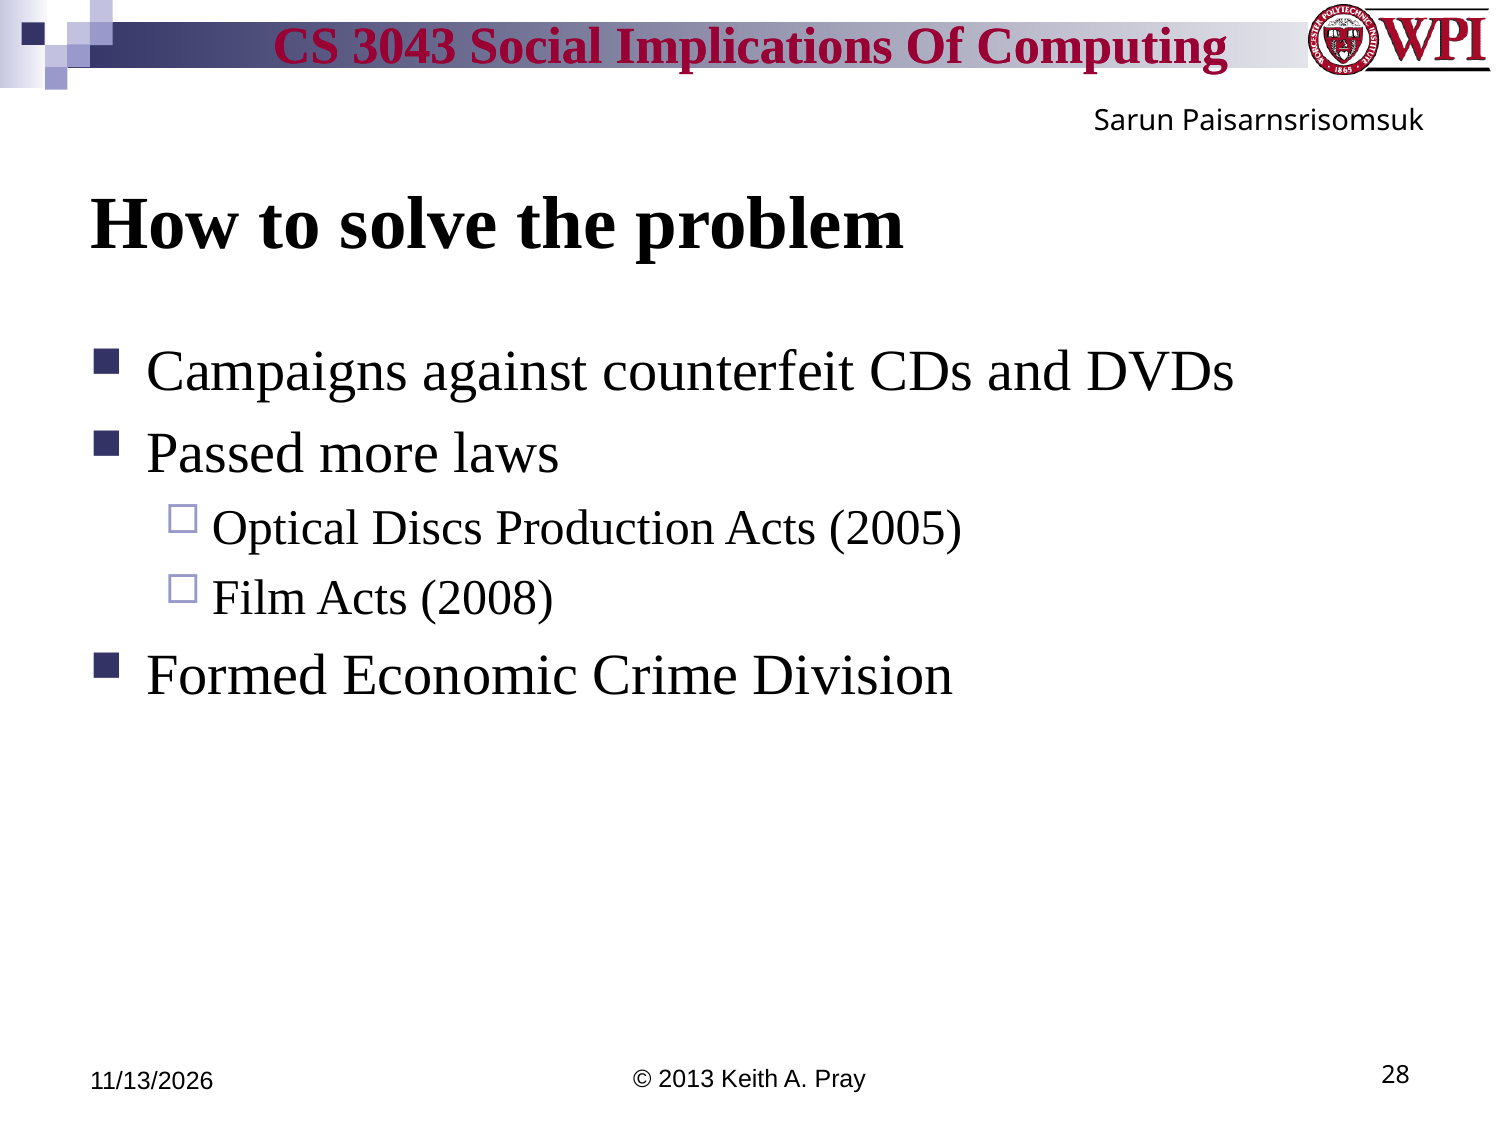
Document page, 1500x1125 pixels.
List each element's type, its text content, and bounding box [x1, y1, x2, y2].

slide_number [74, 1024, 426, 1103]
title How to solve the problem [74, 124, 1426, 313]
text_box Sarun Paisarnsrisomsuk [1037, 93, 1481, 144]
slide_number 28 [1074, 1024, 1426, 1101]
list Campaigns against counterfeit CDs and DVDs Passed more laws Optical Discs Production Acts (2005) Film Acts (2008) Formed Economic Crime Division [74, 324, 1426, 963]
picture [1308, 3, 1500, 75]
footer © 2013 Keith A. Pray [512, 1024, 988, 1101]
